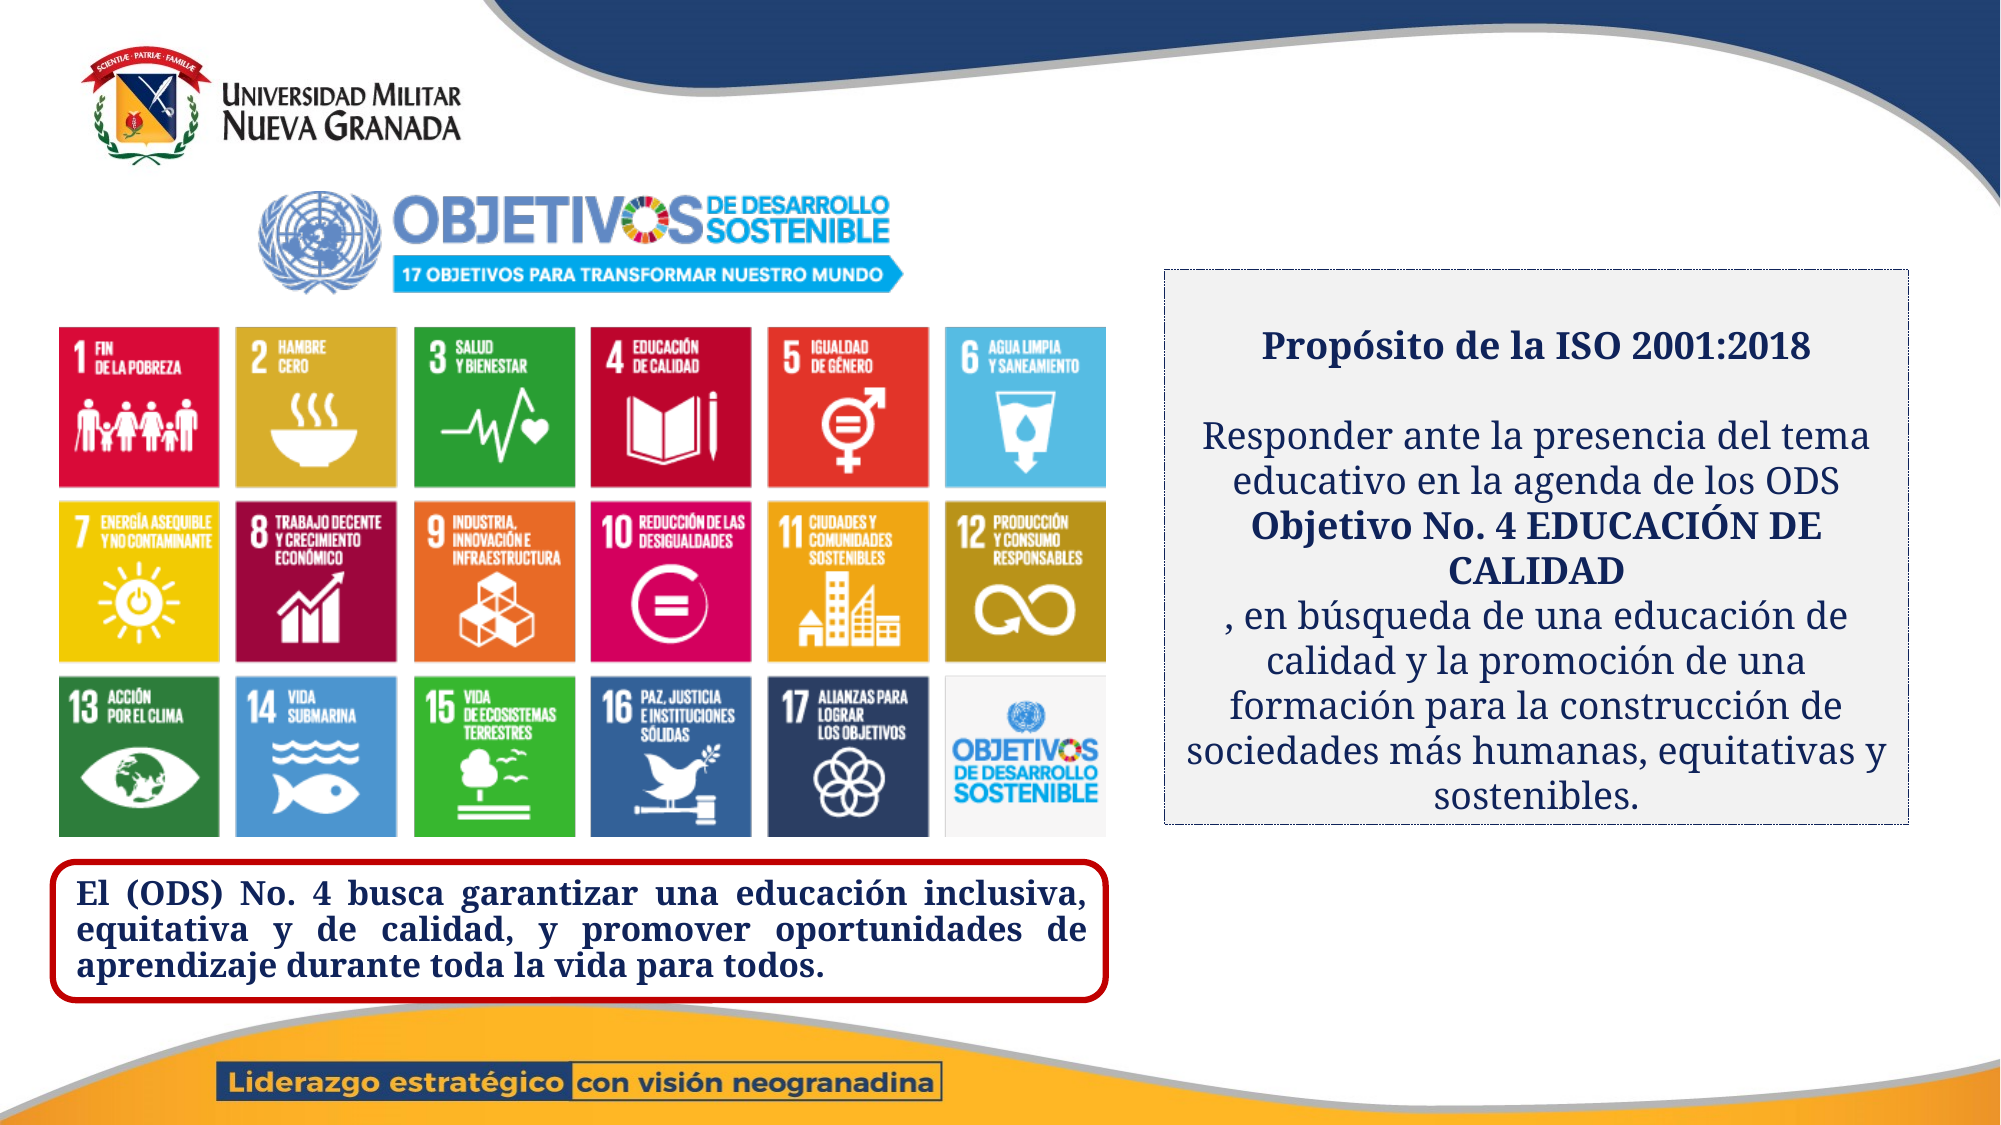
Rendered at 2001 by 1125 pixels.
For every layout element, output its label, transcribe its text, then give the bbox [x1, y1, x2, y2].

text_box Propósito de la ISO 2001:2018 Responder ante la presencia del tema educativo en la agenda de los ODS Objetivo No. 4 EDUCACIÓN DE CALIDAD , en búsqueda de una educación de calidad y la promoción de una formación para la construcción de sociedades más humanas, equitativas y sostenibles. [1164, 269, 1909, 825]
picture [0, 0, 2001, 1125]
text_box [52, 857, 1106, 1005]
